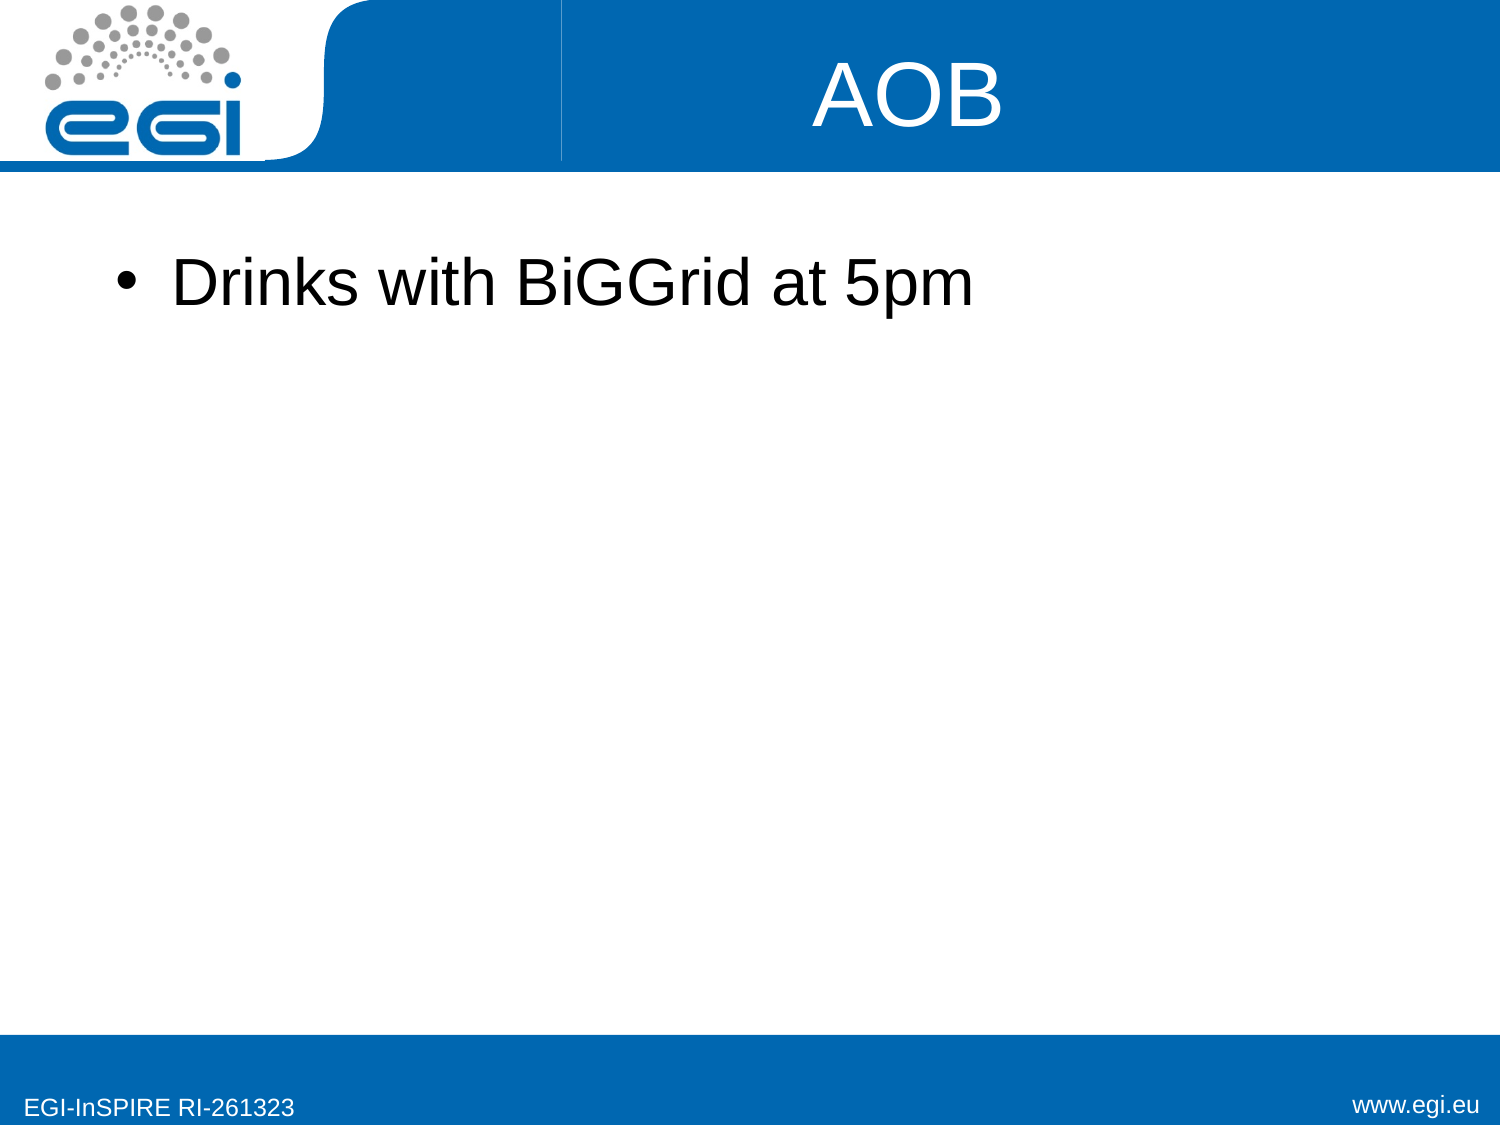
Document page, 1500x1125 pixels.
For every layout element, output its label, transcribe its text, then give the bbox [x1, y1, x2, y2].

picture [0, 0, 265, 161]
title AOB [348, 19, 1471, 161]
list Drinks with BiGGrid at 5pm [100, 231, 1425, 975]
